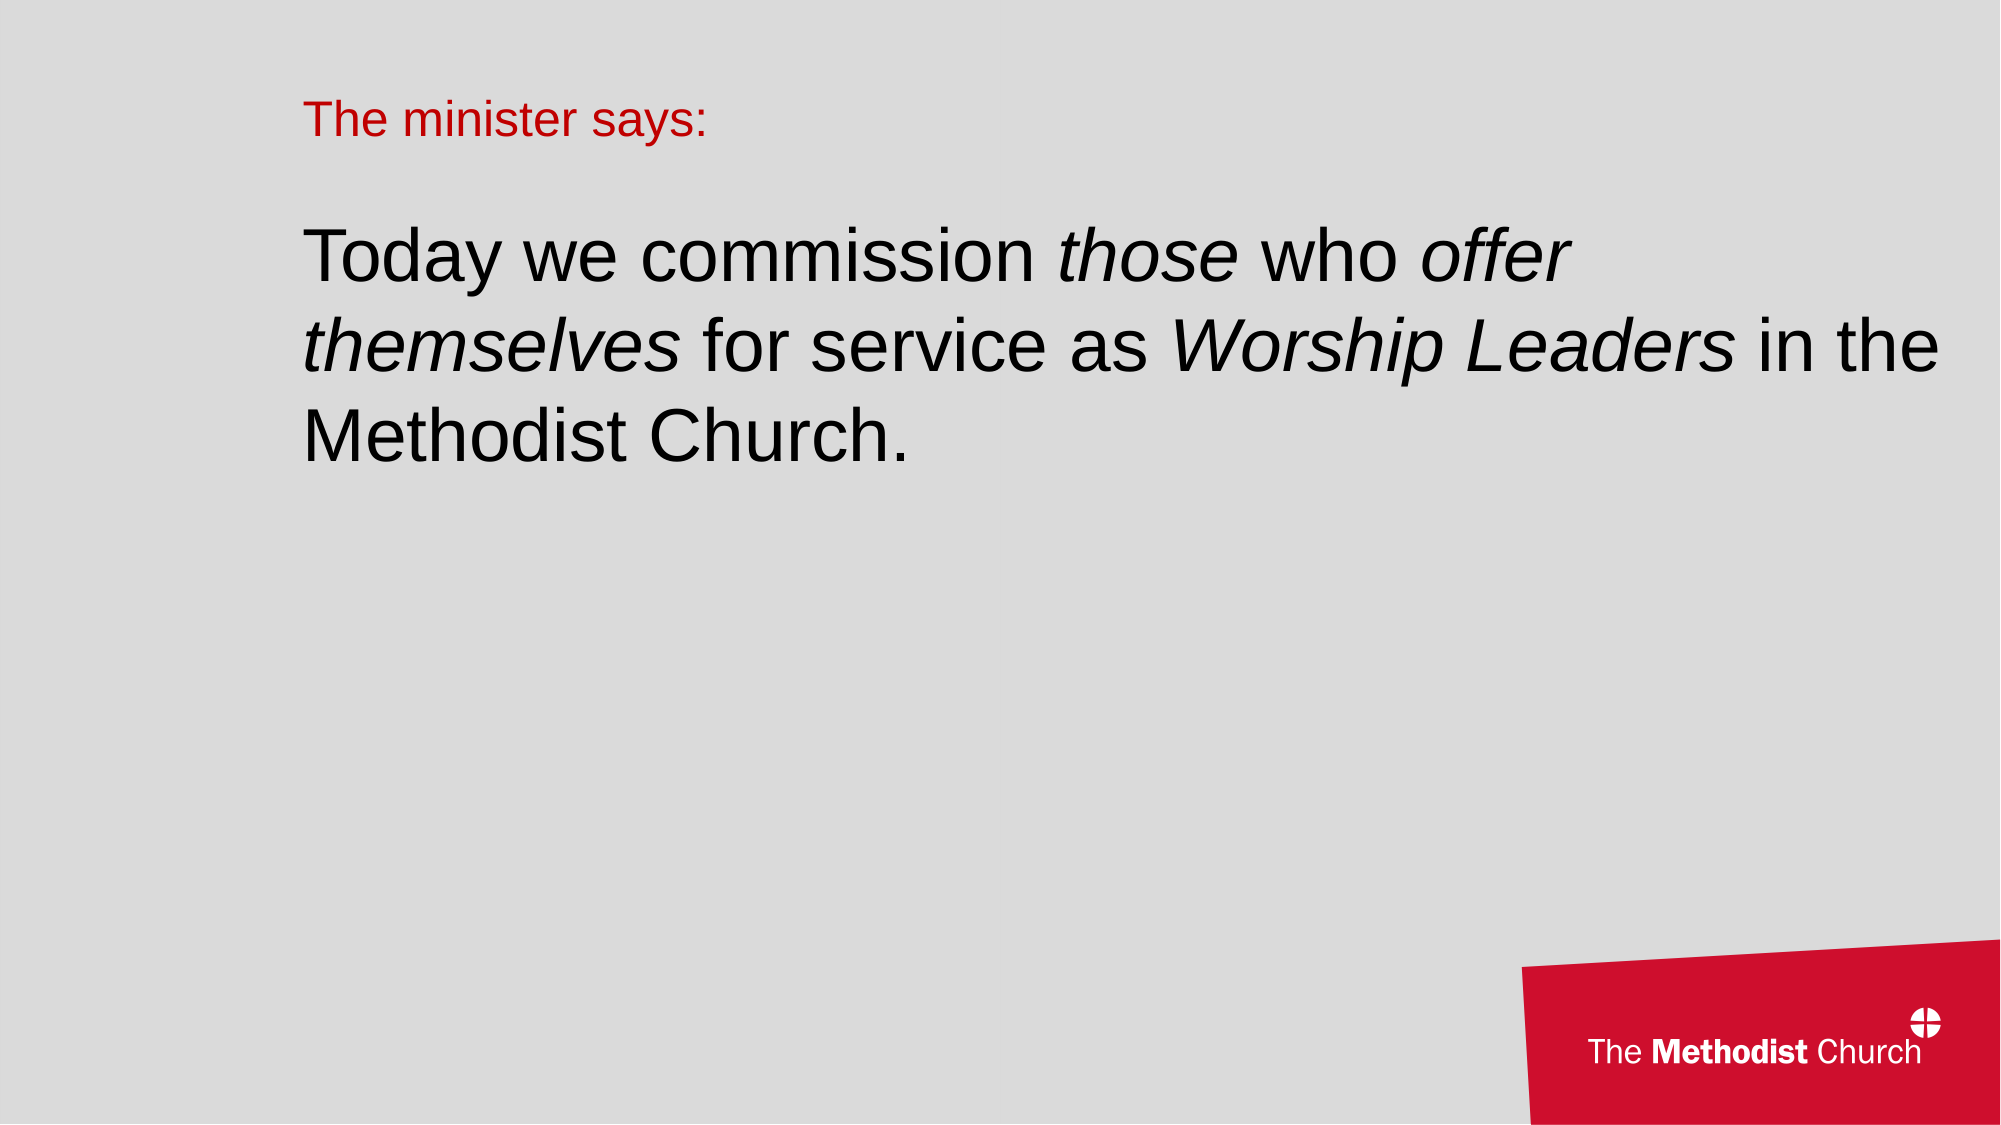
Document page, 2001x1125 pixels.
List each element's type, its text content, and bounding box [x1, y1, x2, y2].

picture [0, 0, 2001, 1125]
text_box The minister says: Today we commission those who offer themselves for service as Worship Leaders in the Methodist Church. [287, 78, 1958, 484]
